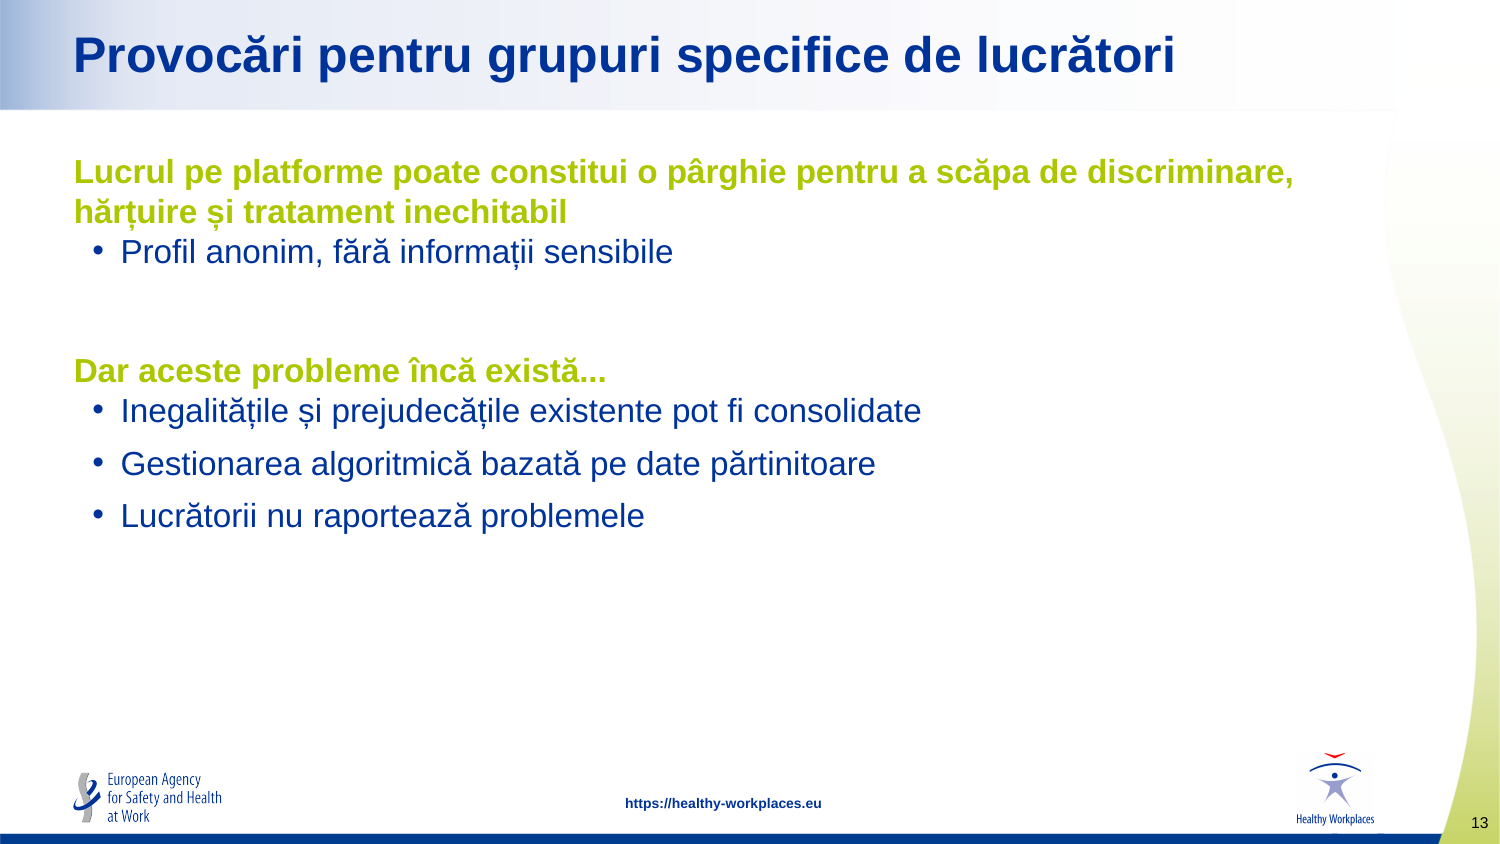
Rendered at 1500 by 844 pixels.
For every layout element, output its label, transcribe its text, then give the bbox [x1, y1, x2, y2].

list Lucrul pe platforme poate constitui o pârghie pentru a scăpa de discriminare, hărțuire și tratament inechitabil Profil anonim, fără informații sensibile Dar aceste probleme încă există... Inegalitățile și prejudecățile existente pot fi consolidate Gestionarea algoritmică bazată pe date părtinitoare Lucrătorii nu raportează problemele [73, 149, 1338, 497]
picture [0, 0, 1500, 844]
title Provocări pentru grupuri specifice de lucrători [73, 21, 1315, 83]
